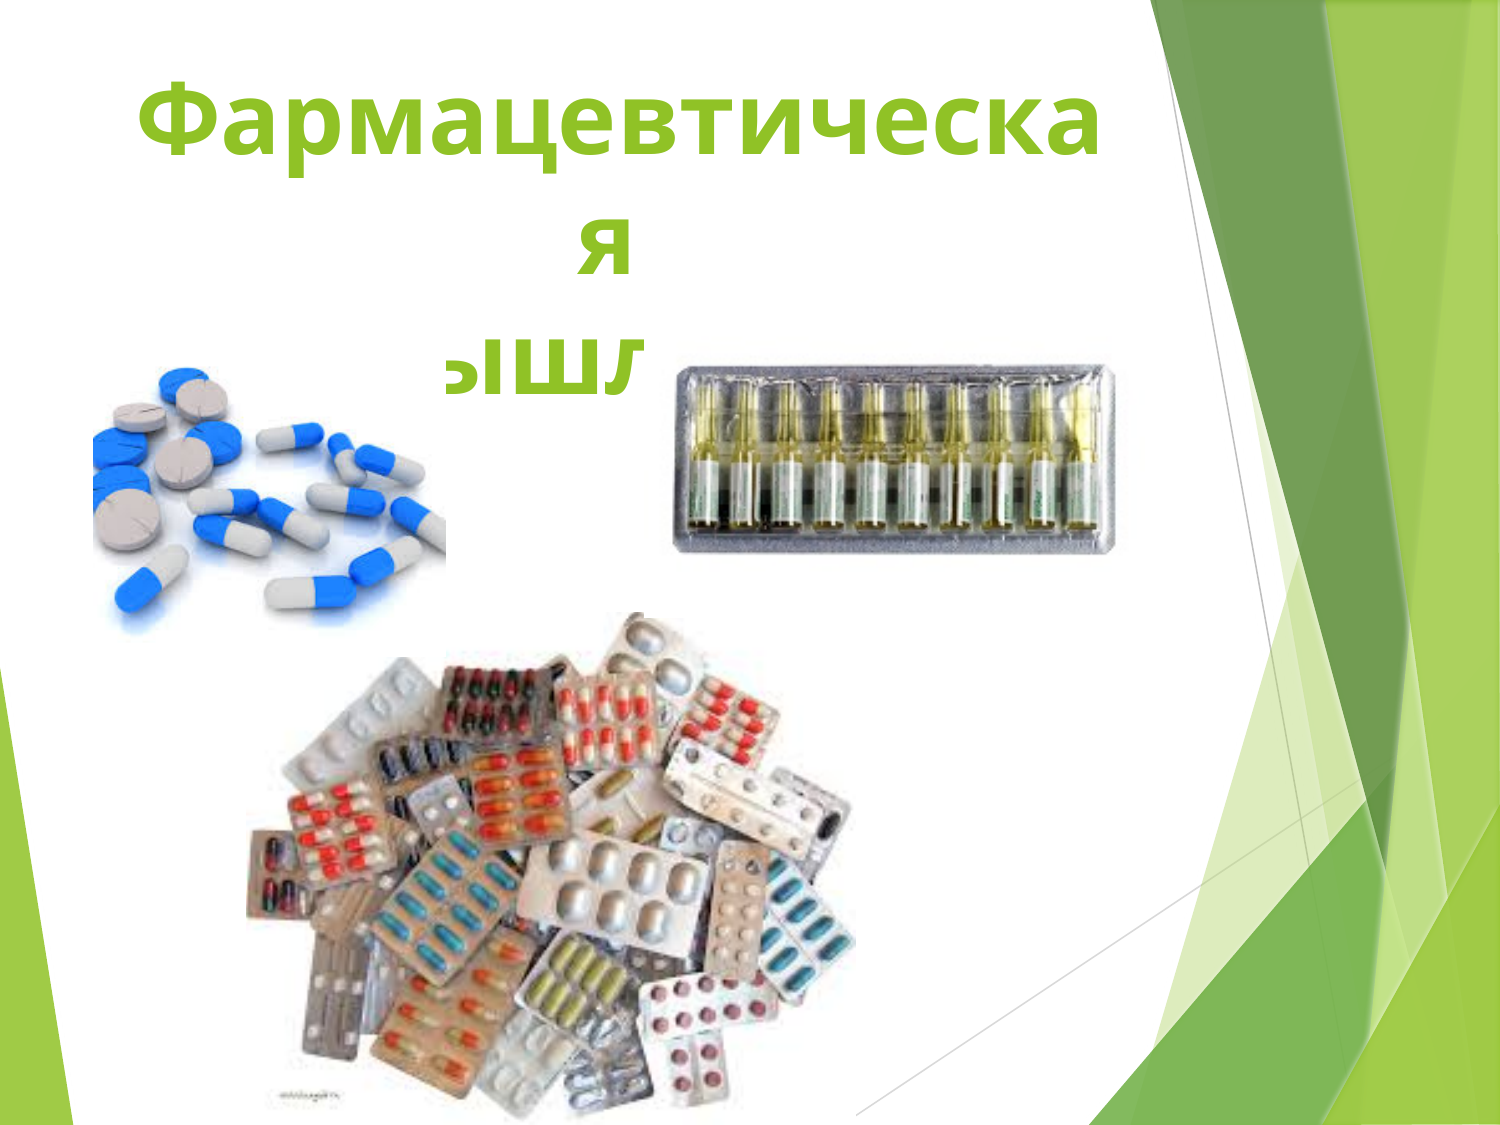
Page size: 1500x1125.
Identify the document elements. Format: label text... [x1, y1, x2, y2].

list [93, 304, 446, 657]
picture [644, 304, 1145, 618]
title Фармацевтическая промышленность [99, 46, 1142, 317]
picture [245, 612, 856, 1125]
